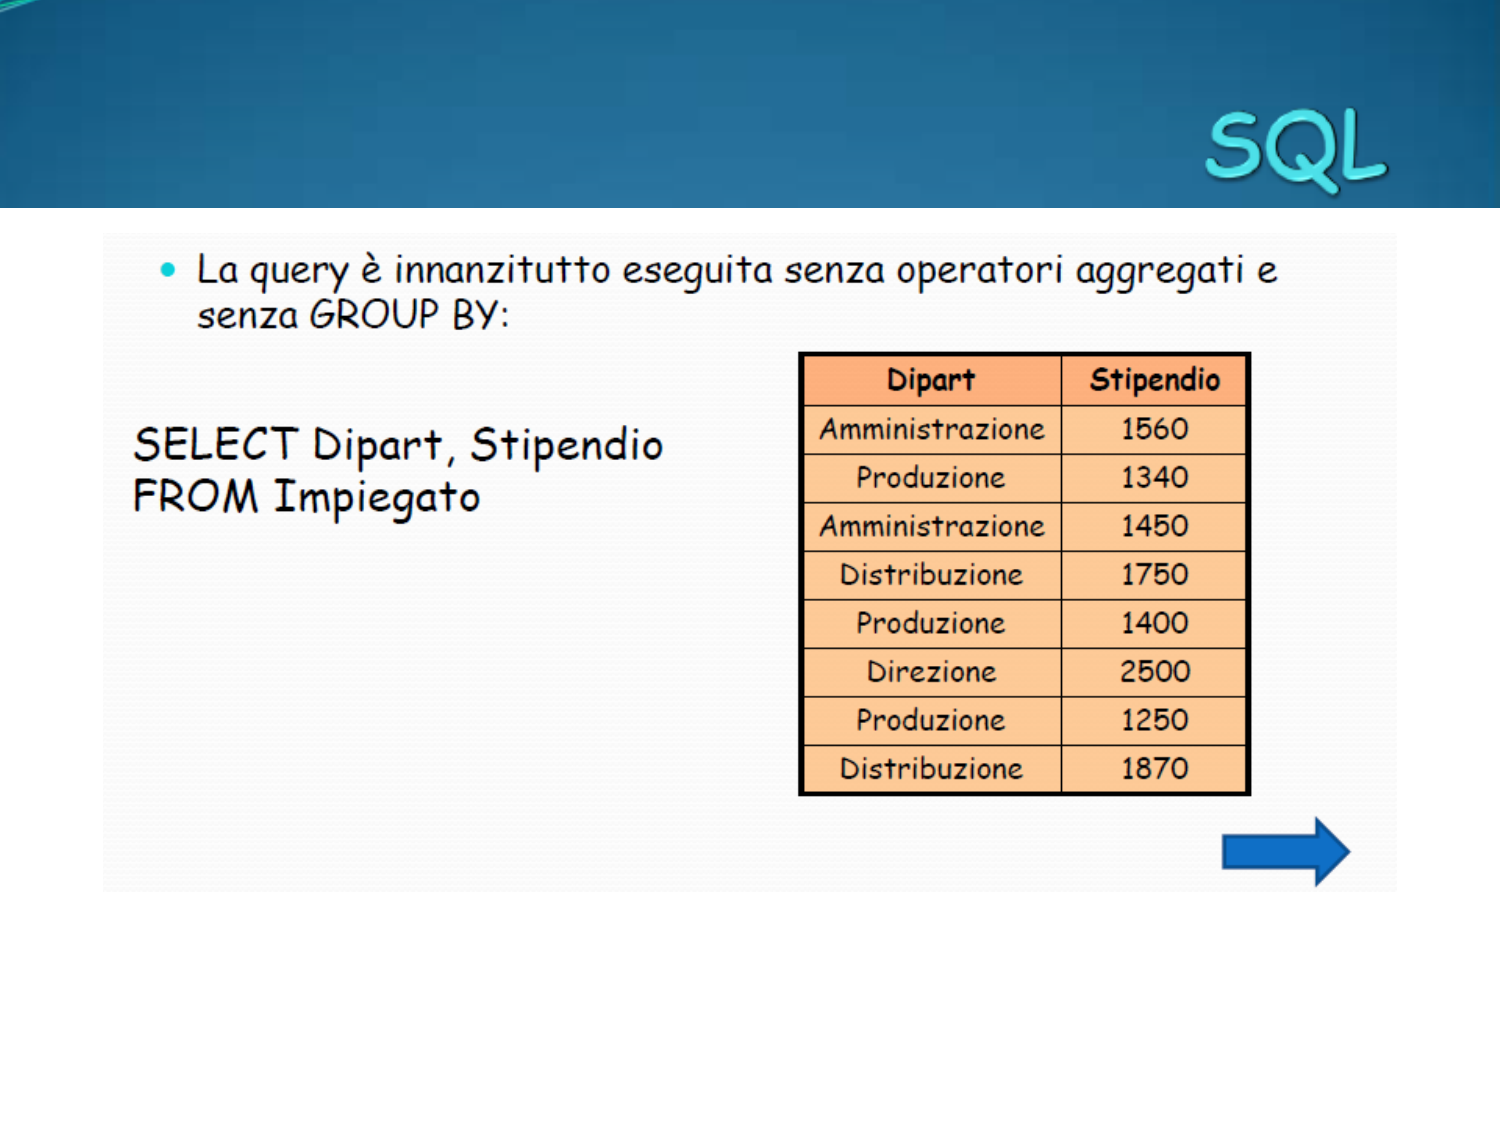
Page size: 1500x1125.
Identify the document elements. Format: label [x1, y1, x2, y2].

picture [102, 233, 1398, 892]
picture [0, 0, 1500, 209]
